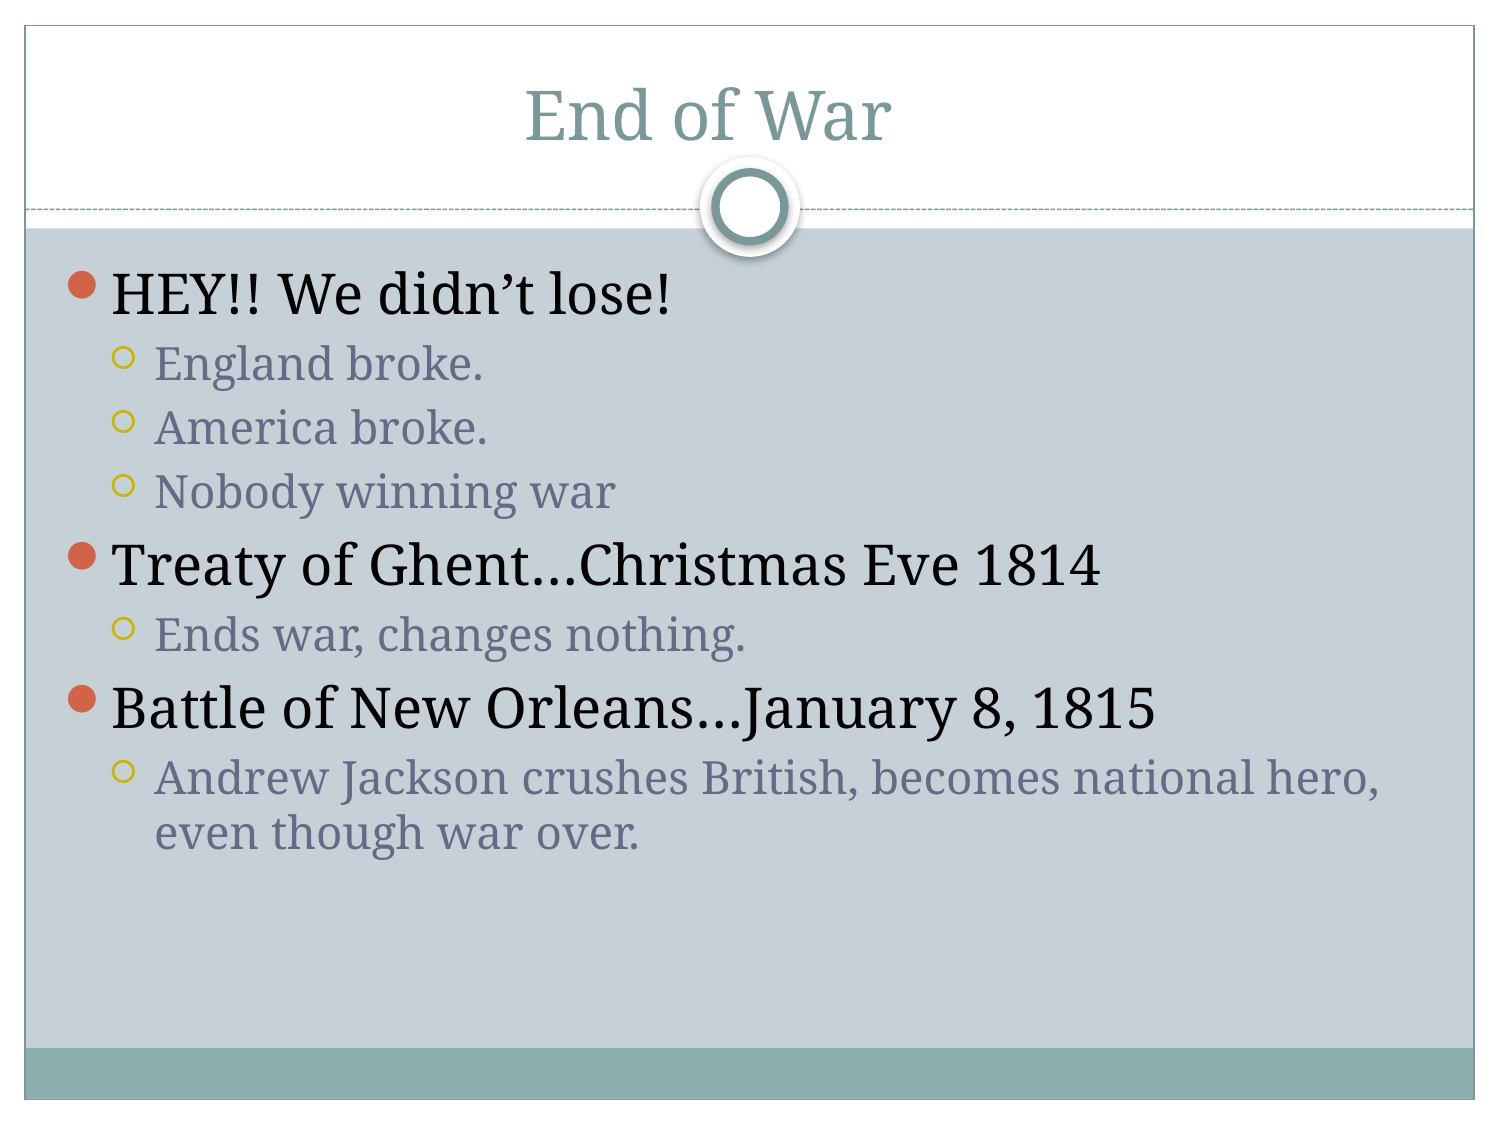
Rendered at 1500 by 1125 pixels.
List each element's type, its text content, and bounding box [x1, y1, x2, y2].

list HEY!! We didn’t lose! England broke. America broke. Nobody winning war Treaty of Ghent…Christmas Eve 1814 Ends war, changes nothing. Battle of New Orleans…January 8, 1815 Andrew Jackson crushes British, becomes national hero, even though war over. [49, 250, 1445, 1001]
title End of War [49, 37, 1450, 162]
